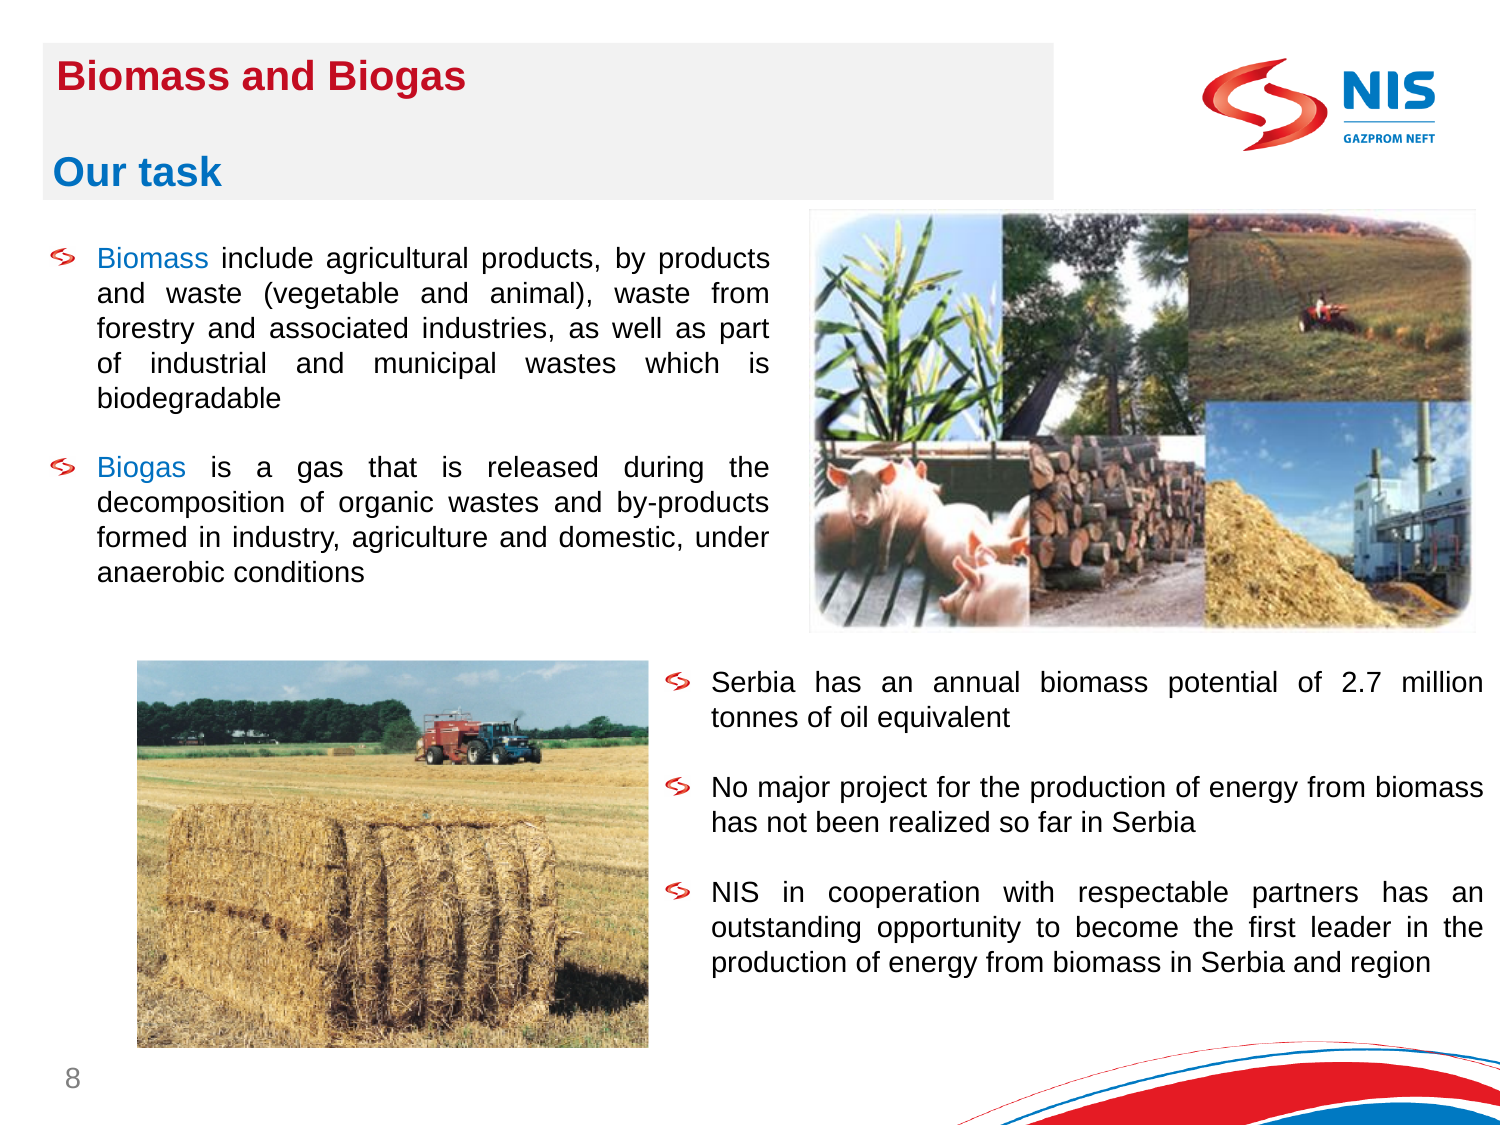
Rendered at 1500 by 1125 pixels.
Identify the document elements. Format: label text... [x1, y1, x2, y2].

text_box Serbia has an annual biomass potential of 2.7 million tonnes of oil equivalent No major project for the production of energy from biomass has not been realized so far in Serbia NIS in cooperation with respectable partners has an outstanding opportunity to become the first leader in the production of energy from biomass in Serbia and region [659, 656, 1500, 986]
text_box Our task [37, 137, 1012, 195]
title Biomass and Biogas [56, 48, 1030, 200]
picture [49, 456, 76, 477]
picture [664, 670, 691, 692]
picture [129, 654, 650, 1050]
picture [664, 880, 691, 901]
picture [664, 775, 691, 797]
text_box Biomass include agricultural products, by products and waste (vegetable and animal), waste from forestry and associated industries, as well as part of industrial and municipal wastes which is biodegradable Biogas is a gas that is released during the decomposition of organic wastes and by-products formed in industry, agriculture and domestic, under anaerobic conditions [35, 231, 786, 596]
picture [808, 209, 1477, 633]
picture [939, 1027, 1500, 1125]
picture [49, 246, 76, 267]
picture [1202, 58, 1435, 151]
